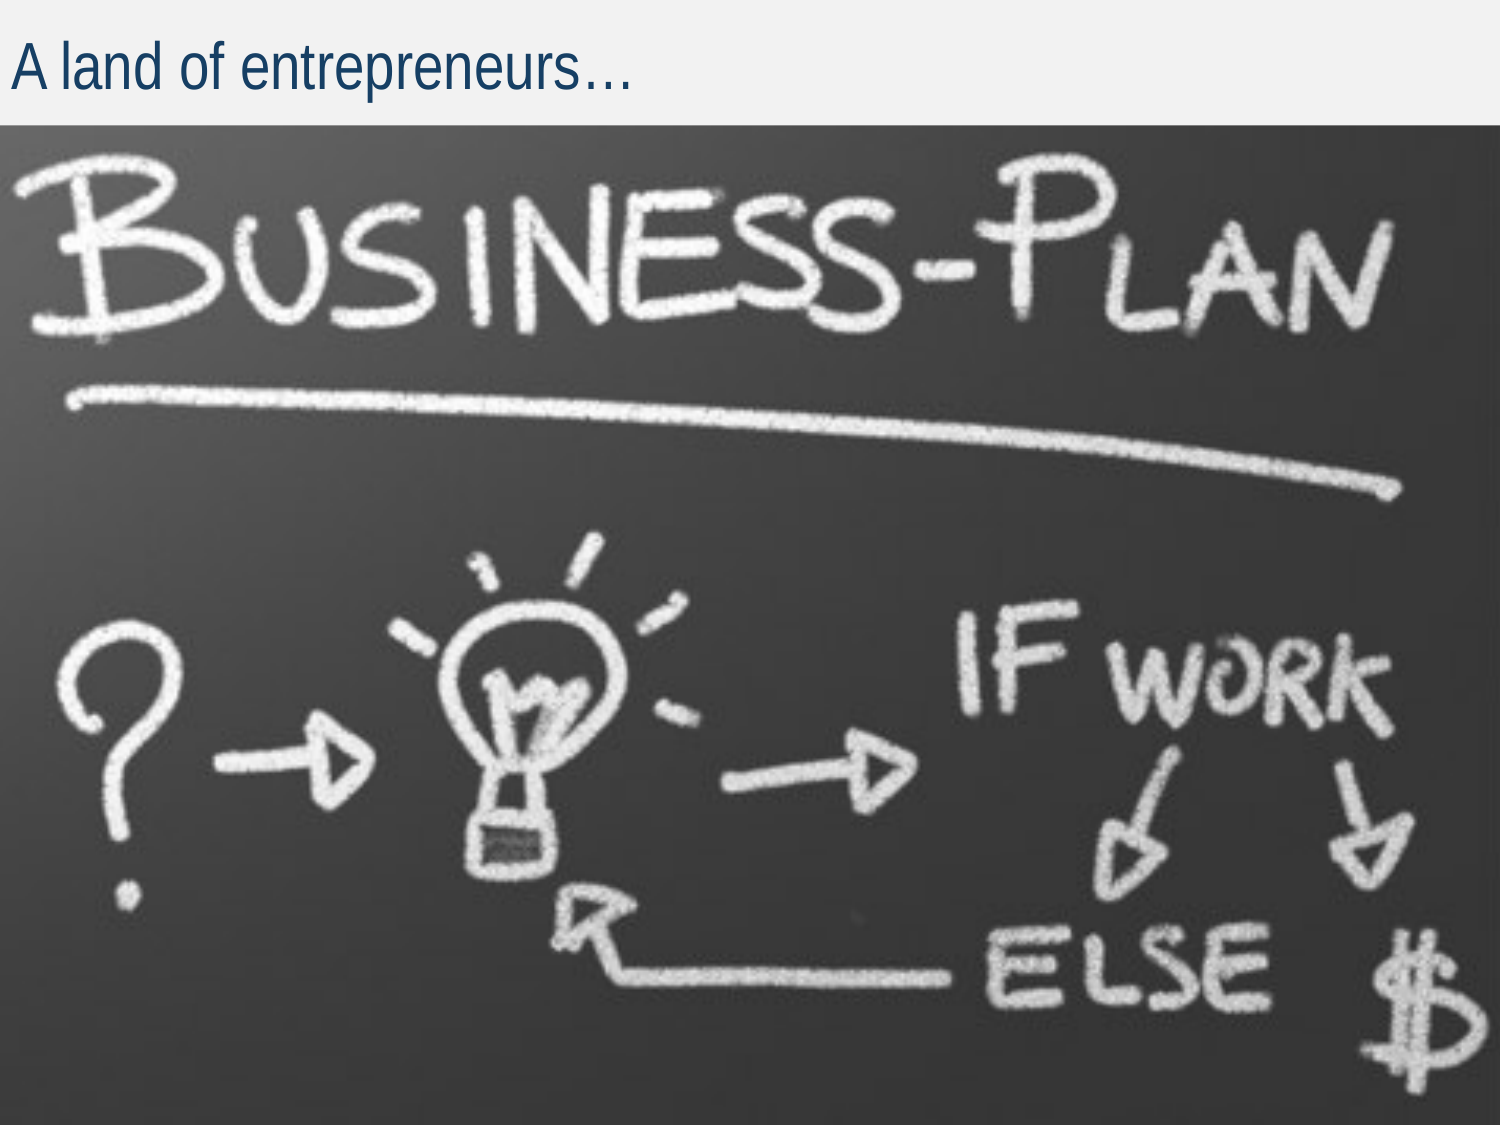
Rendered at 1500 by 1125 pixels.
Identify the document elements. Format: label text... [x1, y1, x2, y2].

picture [0, 125, 1500, 1125]
title A land of entrepreneurs… [0, 0, 1500, 124]
